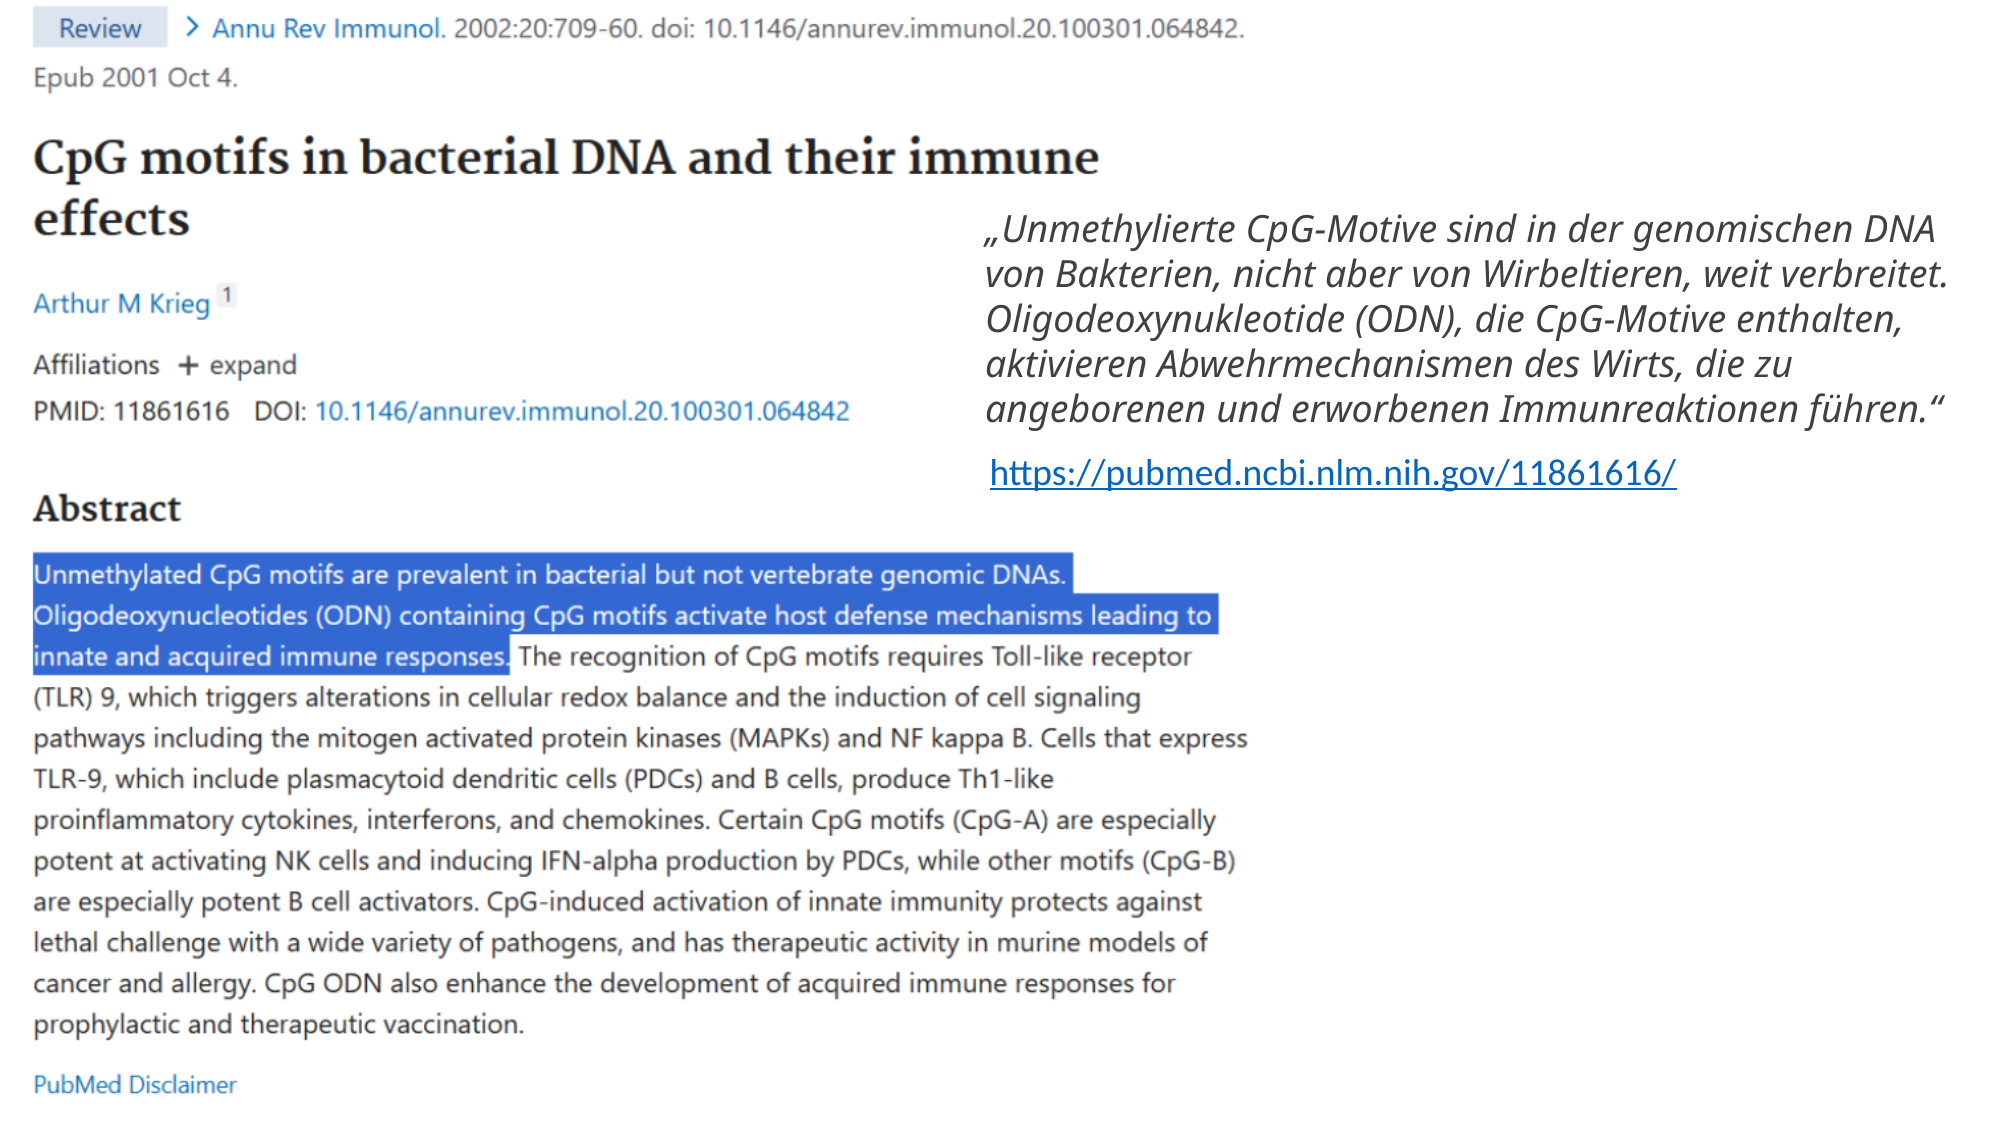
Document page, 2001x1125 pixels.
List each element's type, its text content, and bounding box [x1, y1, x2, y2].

text_box https://pubmed.ncbi.nlm.nih.gov/11861616/ [1253, 440, 1692, 546]
text_box „Unmethylierte CpG-Motive sind in der genomischen DNA von Bakterien, nicht aber von Wirbeltieren, weit verbreitet. Oligodeoxynukleotide (ODN), die CpG-Motive enthalten, aktivieren Abwehrmechanismen des Wirts, die zu angeborenen und erworbenen Immunreaktionen führen.“ [1253, 198, 1971, 438]
picture [0, 0, 1253, 1125]
